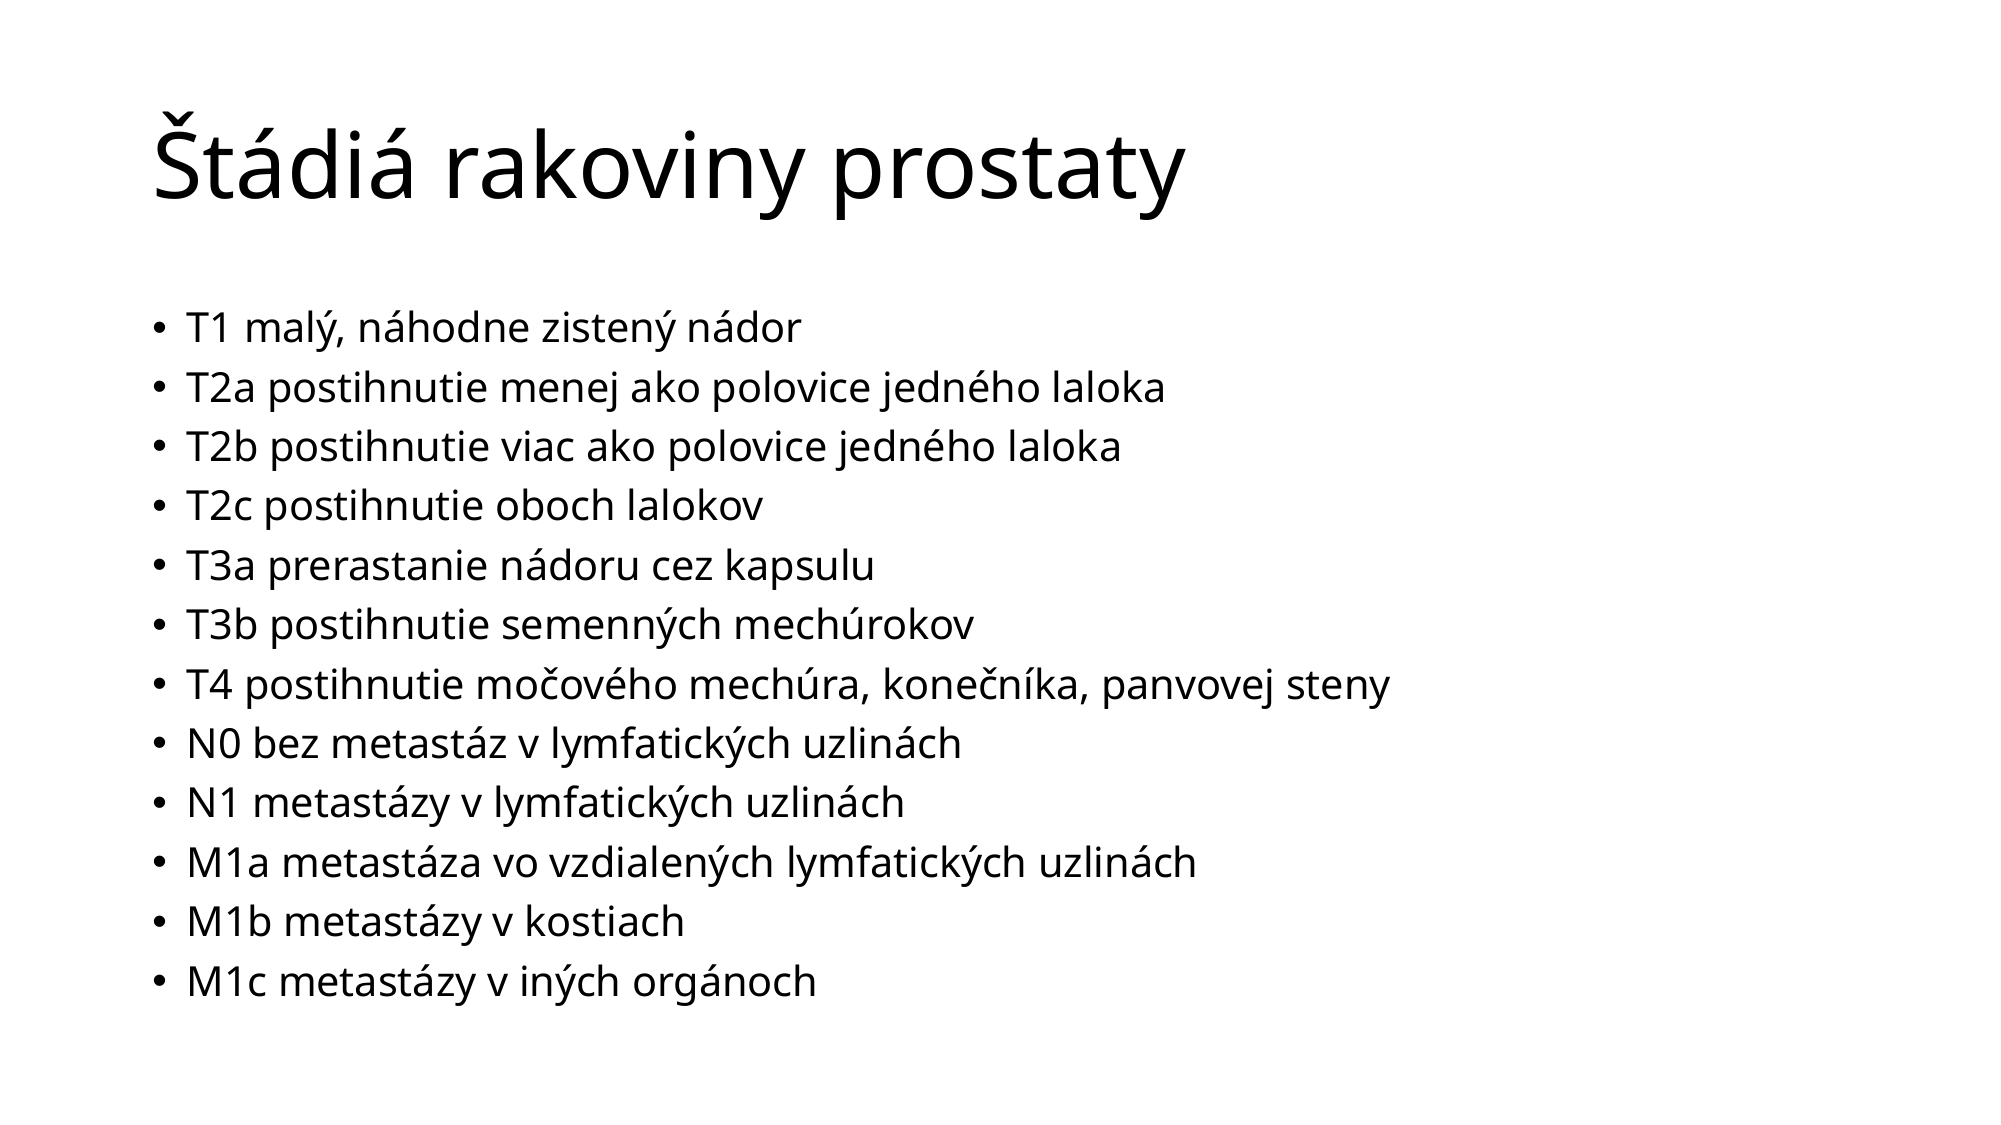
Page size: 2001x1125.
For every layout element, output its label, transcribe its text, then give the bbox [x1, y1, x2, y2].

list T1 malý, náhodne zistený nádor T2a postihnutie menej ako polovice jedného laloka T2b postihnutie viac ako polovice jedného laloka T2c postihnutie oboch lalokov T3a prerastanie nádoru cez kapsulu T3b postihnutie semenných mechúrokov T4 postihnutie močového mechúra, konečníka, panvovej steny N0 bez metastáz v lymfatických uzlinách N1 metastázy v lymfatických uzlinách M1a metastáza vo vzdialených lymfatických uzlinách M1b metastázy v kostiach M1c metastázy v iných orgánoch [137, 299, 1863, 1014]
title Štádiá rakoviny prostaty [137, 59, 1863, 278]
